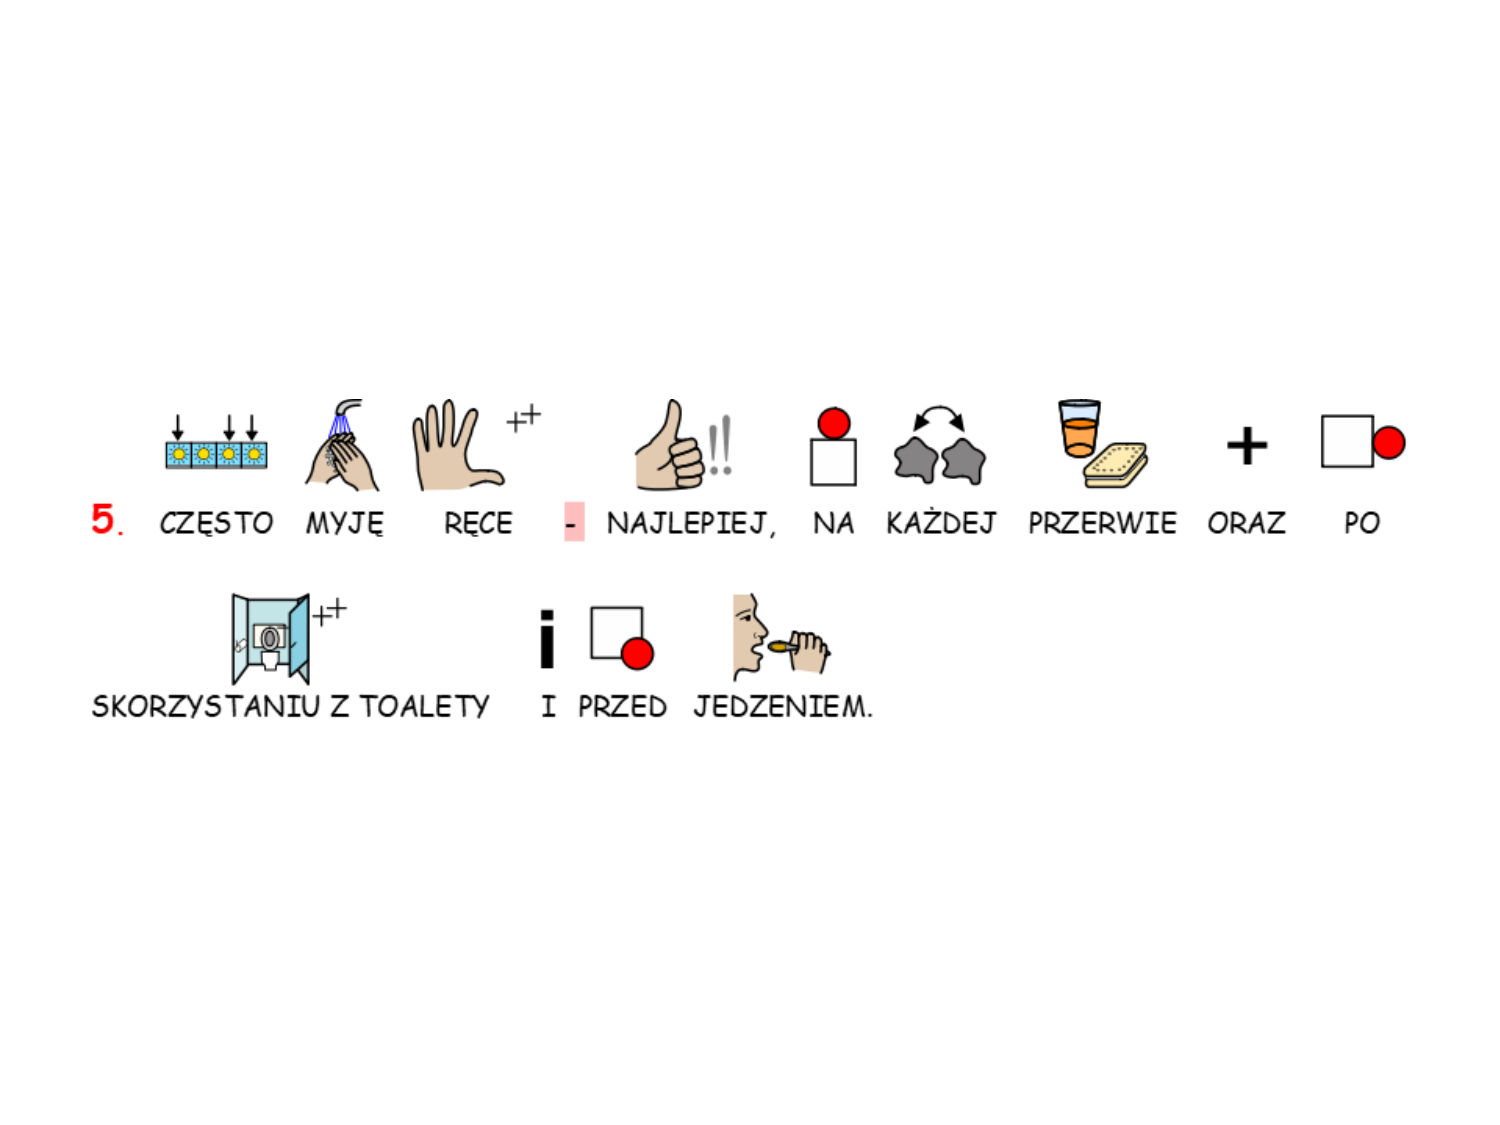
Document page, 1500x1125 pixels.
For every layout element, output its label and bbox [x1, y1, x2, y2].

picture [91, 399, 1409, 726]
